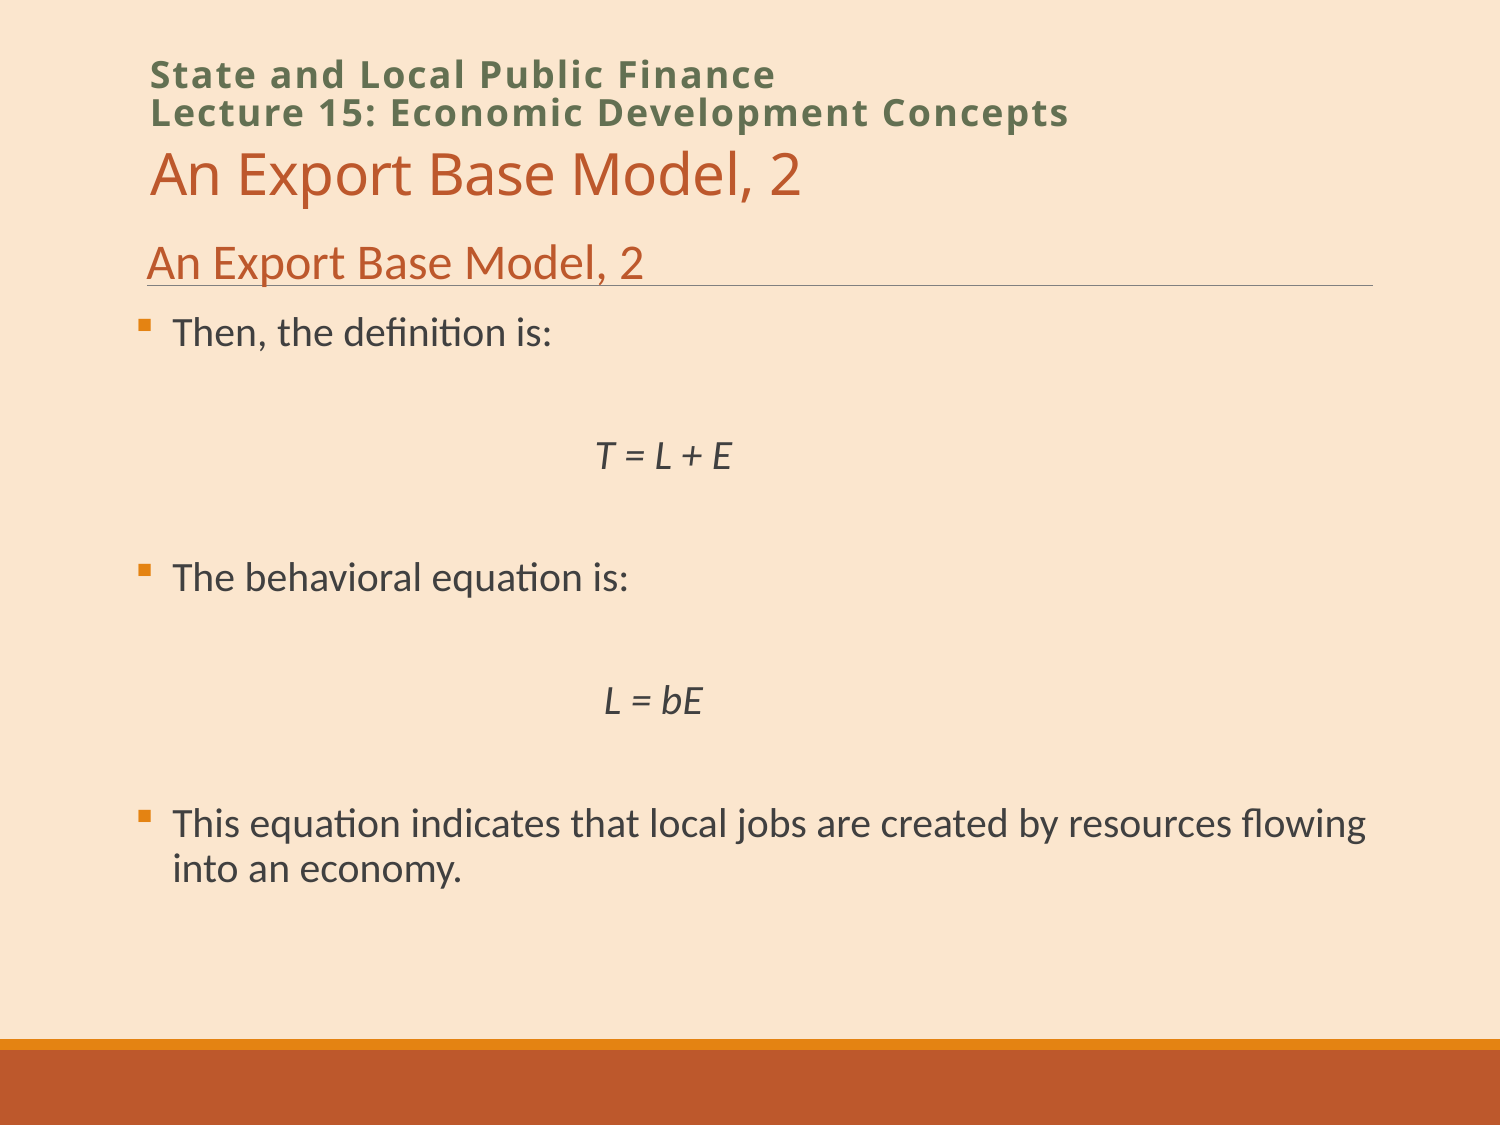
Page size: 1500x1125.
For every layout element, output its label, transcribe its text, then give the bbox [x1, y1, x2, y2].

title An Export Base Model, 2 [135, 47, 1373, 285]
list Then, the definition is: T = L + E The behavioral equation is: L = bE This equation indicates that local jobs are created by resources flowing into an economy. [135, 302, 1373, 963]
text_box An Export Base Model, 2 [131, 229, 677, 298]
